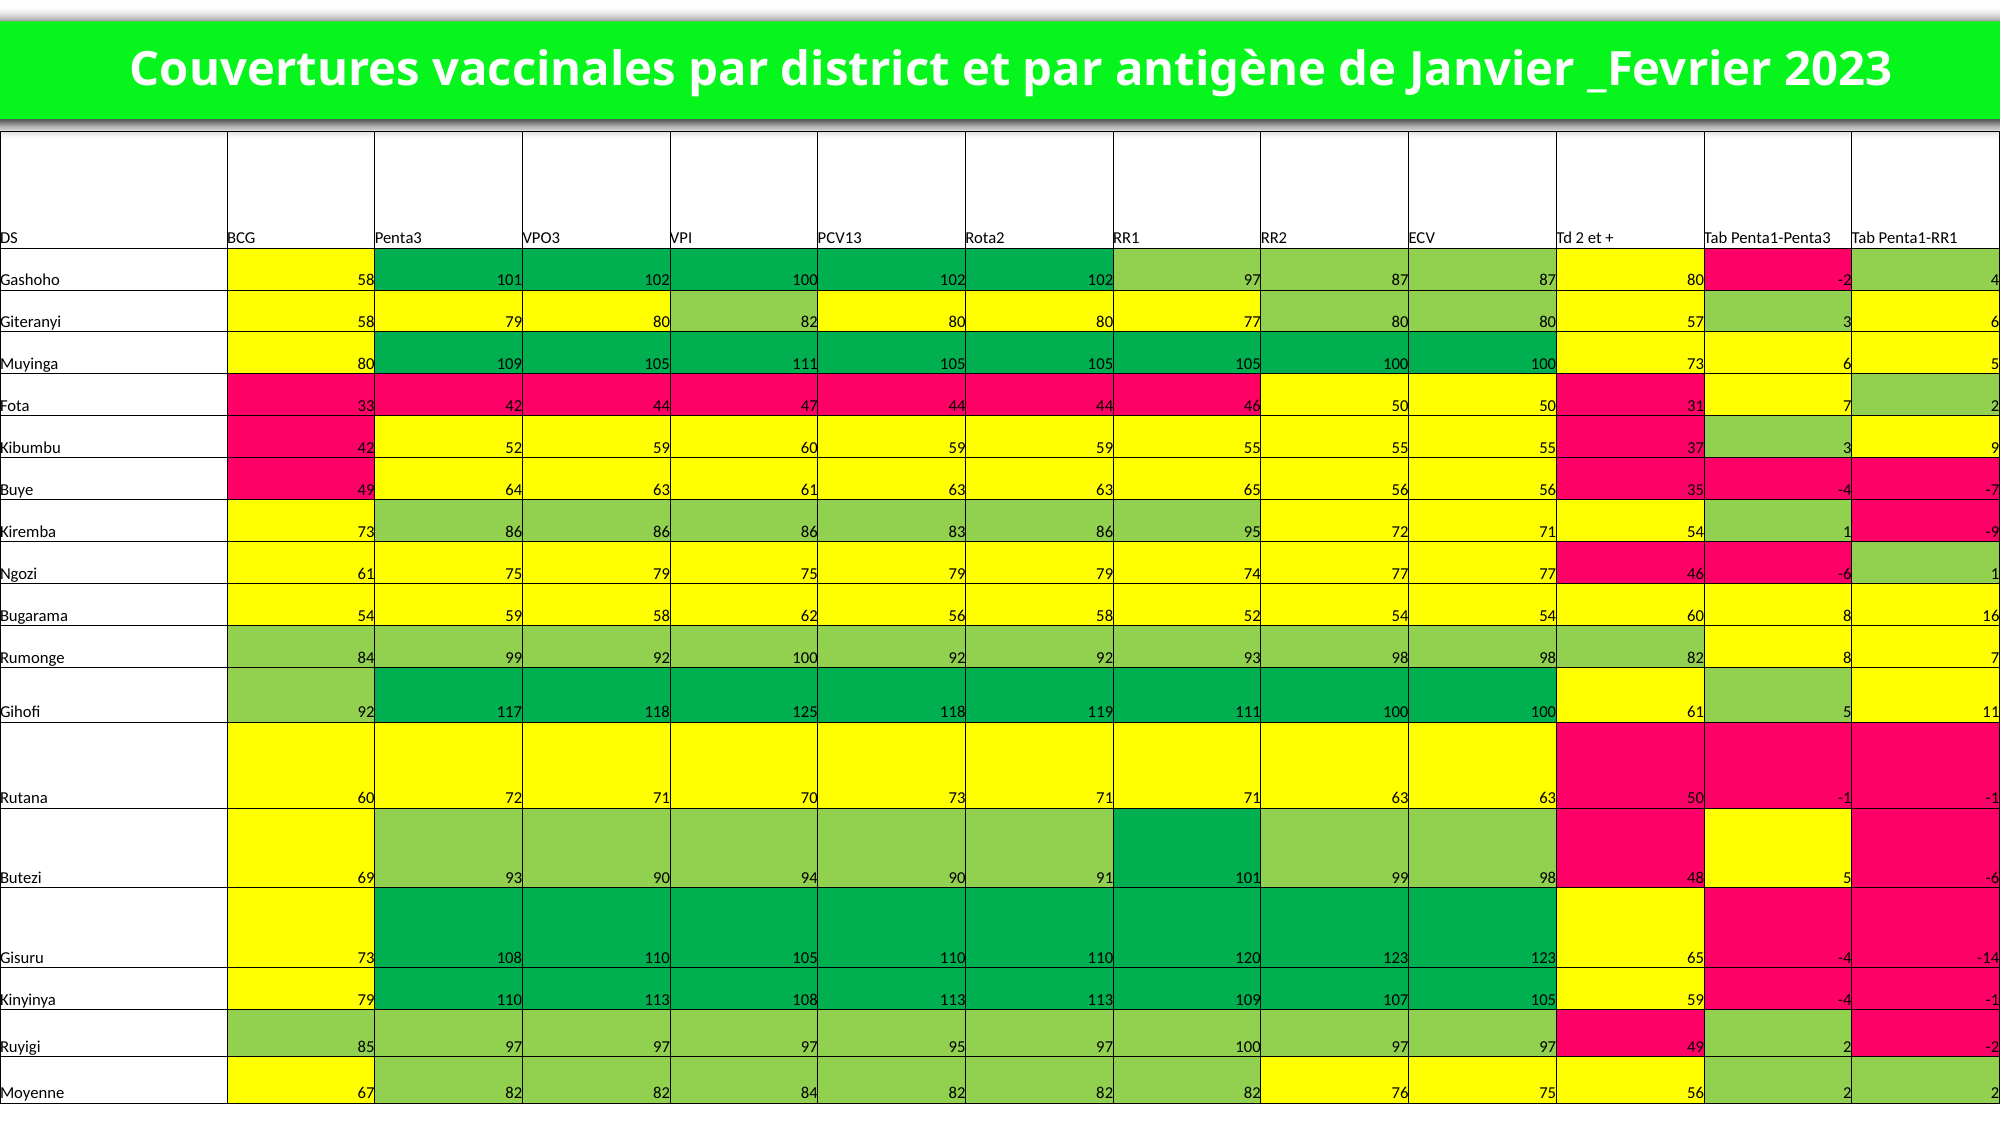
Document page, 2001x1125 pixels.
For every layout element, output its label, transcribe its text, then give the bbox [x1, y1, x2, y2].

table_header DS [1, 132, 227, 248]
table_cell 63 [966, 458, 1113, 499]
table_cell Fota [1, 374, 227, 415]
table_header Tab Penta1-Penta3 [1705, 132, 1851, 248]
table_cell -6 [1705, 542, 1851, 583]
table_cell Ruyigi [1, 1010, 227, 1056]
table_cell 44 [966, 374, 1113, 415]
table_cell 99 [375, 626, 522, 667]
table_cell 55 [1409, 416, 1556, 457]
table_cell 82 [818, 1057, 965, 1103]
table_cell 77 [1261, 542, 1408, 583]
table_cell 71 [1114, 723, 1260, 808]
table_cell Gihofi [1, 668, 227, 722]
table_cell 87 [1409, 249, 1556, 290]
table_cell Gisuru [1, 888, 227, 967]
table_cell 46 [1557, 542, 1704, 583]
table_cell 7 [1705, 374, 1851, 415]
table_cell 90 [818, 809, 965, 887]
table_cell 113 [966, 968, 1113, 1009]
table_cell 109 [375, 332, 522, 373]
table_cell 59 [523, 416, 670, 457]
table_cell 102 [523, 249, 670, 290]
table_cell 86 [523, 500, 670, 541]
table_cell 79 [523, 542, 670, 583]
table_cell 2 [1705, 1010, 1851, 1056]
table_cell 113 [523, 968, 670, 1009]
table_cell 109 [1114, 968, 1260, 1009]
table_cell 87 [1261, 249, 1408, 290]
table_cell 2 [1852, 1057, 1999, 1103]
table_cell 105 [1114, 332, 1260, 373]
table_cell 97 [1114, 249, 1260, 290]
table_cell 92 [966, 626, 1113, 667]
table_cell 59 [1557, 968, 1704, 1009]
table_cell 82 [1114, 1057, 1260, 1103]
table_cell 93 [375, 809, 522, 887]
table_cell 65 [1557, 888, 1704, 967]
table_cell 119 [966, 668, 1113, 722]
table_cell -14 [1852, 888, 1999, 967]
table_cell -2 [1852, 1010, 1999, 1056]
table_cell 93 [1114, 626, 1260, 667]
table_cell 4 [1852, 249, 1999, 290]
table_cell 47 [671, 374, 817, 415]
table_cell 101 [1114, 809, 1260, 887]
table_cell 56 [1557, 1057, 1704, 1103]
table_cell 37 [1557, 416, 1704, 457]
table_cell -4 [1705, 968, 1851, 1009]
table_cell 113 [818, 968, 965, 1009]
table_header ECV [1409, 132, 1556, 248]
table_cell 56 [818, 584, 965, 625]
table_cell 46 [1114, 374, 1260, 415]
table_cell 110 [818, 888, 965, 967]
table_cell 82 [966, 1057, 1113, 1103]
table_cell 97 [671, 1010, 817, 1056]
table_cell 11 [1852, 668, 1999, 722]
table_cell 74 [1114, 542, 1260, 583]
table_cell 95 [818, 1010, 965, 1056]
table_cell 50 [1409, 374, 1556, 415]
table_cell 60 [1557, 584, 1704, 625]
table_cell 82 [671, 291, 817, 331]
table_cell 52 [375, 416, 522, 457]
table_cell -1 [1705, 723, 1851, 808]
table_cell 80 [818, 291, 965, 331]
table_cell 72 [1261, 500, 1408, 541]
table_cell 73 [228, 888, 374, 967]
table_cell 100 [671, 249, 817, 290]
table_cell 16 [1852, 584, 1999, 625]
table_cell 123 [1261, 888, 1408, 967]
table_cell 71 [1409, 500, 1556, 541]
table_cell 60 [228, 723, 374, 808]
table_cell 62 [671, 584, 817, 625]
table_cell 118 [523, 668, 670, 722]
table_cell -4 [1705, 888, 1851, 967]
table_cell 100 [1409, 668, 1556, 722]
table_cell Gashoho [1, 249, 227, 290]
table_cell 6 [1705, 332, 1851, 373]
table_cell 70 [671, 723, 817, 808]
table_cell 100 [1261, 332, 1408, 373]
table_cell 73 [1557, 332, 1704, 373]
table_cell Ngozi [1, 542, 227, 583]
table_cell -6 [1852, 809, 1999, 887]
table_cell 75 [671, 542, 817, 583]
table_cell Muyinga [1, 332, 227, 373]
table_cell 80 [1261, 291, 1408, 331]
table_cell 79 [966, 542, 1113, 583]
table_cell Butezi [1, 809, 227, 887]
table_header RR1 [1114, 132, 1260, 248]
table_cell 100 [1261, 668, 1408, 722]
table_cell 100 [1114, 1010, 1260, 1056]
table_cell 92 [818, 626, 965, 667]
table_cell Kiremba [1, 500, 227, 541]
table_cell 2 [1852, 374, 1999, 415]
table_cell 97 [966, 1010, 1113, 1056]
table_cell 86 [671, 500, 817, 541]
table_cell 110 [523, 888, 670, 967]
table_cell 54 [1557, 500, 1704, 541]
table_cell 92 [228, 668, 374, 722]
table_cell -7 [1852, 458, 1999, 499]
table_cell 82 [523, 1057, 670, 1103]
table_cell 44 [818, 374, 965, 415]
table_cell 80 [523, 291, 670, 331]
table_cell 58 [523, 584, 670, 625]
table_cell 108 [375, 888, 522, 967]
table_cell 67 [228, 1057, 374, 1103]
table_cell 48 [1557, 809, 1704, 887]
table_cell 118 [818, 668, 965, 722]
table_cell 35 [1557, 458, 1704, 499]
table_cell 50 [1261, 374, 1408, 415]
table_cell 120 [1114, 888, 1260, 967]
table_cell 59 [966, 416, 1113, 457]
table_cell 72 [375, 723, 522, 808]
table_cell -9 [1852, 500, 1999, 541]
table_cell 59 [375, 584, 522, 625]
table_header Penta3 [375, 132, 522, 248]
table_cell 55 [1114, 416, 1260, 457]
table_cell 91 [966, 809, 1113, 887]
table_cell Rumonge [1, 626, 227, 667]
table_cell 123 [1409, 888, 1556, 967]
table_cell 63 [1409, 723, 1556, 808]
table_cell Bugarama [1, 584, 227, 625]
table_cell 2 [1705, 1057, 1851, 1103]
table_cell 75 [375, 542, 522, 583]
table_cell 86 [375, 500, 522, 541]
table_cell 42 [375, 374, 522, 415]
table_cell 54 [1409, 584, 1556, 625]
table_cell 82 [375, 1057, 522, 1103]
table_cell 105 [966, 332, 1113, 373]
table_cell 84 [228, 626, 374, 667]
table_cell Kinyinya [1, 968, 227, 1009]
table_cell 105 [818, 332, 965, 373]
title Couvertures vaccinales par district et par antigène de Janvier _Fevrier 2023 [0, 21, 2000, 120]
table_cell 97 [1261, 1010, 1408, 1056]
table_cell 63 [1261, 723, 1408, 808]
table_cell 97 [1409, 1010, 1556, 1056]
table_cell 69 [228, 809, 374, 887]
table_cell 125 [671, 668, 817, 722]
table_cell 42 [228, 416, 374, 457]
table_cell 75 [1409, 1057, 1556, 1103]
table_cell 44 [523, 374, 670, 415]
table_cell 79 [375, 291, 522, 331]
table_cell 73 [818, 723, 965, 808]
table_cell 59 [818, 416, 965, 457]
table_cell 98 [1409, 626, 1556, 667]
table_cell 3 [1705, 416, 1851, 457]
table_cell 98 [1261, 626, 1408, 667]
table_cell 79 [818, 542, 965, 583]
table_cell 3 [1705, 291, 1851, 331]
table_cell 31 [1557, 374, 1704, 415]
table_cell 94 [671, 809, 817, 887]
table_cell 63 [523, 458, 670, 499]
table_header Tab Penta1-RR1 [1852, 132, 1999, 248]
table_cell 71 [523, 723, 670, 808]
table_cell 97 [523, 1010, 670, 1056]
table_cell 101 [375, 249, 522, 290]
table_cell 99 [1261, 809, 1408, 887]
table_header VPI [671, 132, 817, 248]
table_header Rota2 [966, 132, 1113, 248]
table_cell 84 [671, 1057, 817, 1103]
table_cell 108 [671, 968, 817, 1009]
table_cell Giteranyi [1, 291, 227, 331]
table_cell 58 [228, 249, 374, 290]
table_cell 54 [1261, 584, 1408, 625]
table_cell 8 [1705, 626, 1851, 667]
table_cell 100 [1409, 332, 1556, 373]
table_header BCG [228, 132, 374, 248]
table_cell 98 [1409, 809, 1556, 887]
table_cell 61 [1557, 668, 1704, 722]
table_cell 117 [375, 668, 522, 722]
table_header Td 2 et + [1557, 132, 1704, 248]
table_cell 110 [375, 968, 522, 1009]
table_cell 1 [1705, 500, 1851, 541]
table_cell 60 [671, 416, 817, 457]
table_cell 64 [375, 458, 522, 499]
table_cell -1 [1852, 723, 1999, 808]
table_cell 71 [966, 723, 1113, 808]
table_cell 86 [966, 500, 1113, 541]
table_cell 111 [1114, 668, 1260, 722]
table_cell Rutana [1, 723, 227, 808]
table_cell 77 [1114, 291, 1260, 331]
table_cell 49 [228, 458, 374, 499]
table_cell 102 [818, 249, 965, 290]
table_cell 8 [1705, 584, 1851, 625]
table_cell 102 [966, 249, 1113, 290]
table_cell 111 [671, 332, 817, 373]
table_cell 61 [228, 542, 374, 583]
table_cell 80 [1557, 249, 1704, 290]
table_cell 85 [228, 1010, 374, 1056]
table_cell 79 [228, 968, 374, 1009]
table_cell 82 [1557, 626, 1704, 667]
table_cell Moyenne [1, 1057, 227, 1103]
table_cell 83 [818, 500, 965, 541]
table_cell 77 [1409, 542, 1556, 583]
table_cell 52 [1114, 584, 1260, 625]
table_cell 57 [1557, 291, 1704, 331]
table_header VPO3 [523, 132, 670, 248]
table_cell 107 [1261, 968, 1408, 1009]
table_cell 100 [671, 626, 817, 667]
table_cell 105 [1409, 968, 1556, 1009]
table_header PCV13 [818, 132, 965, 248]
table_cell 58 [228, 291, 374, 331]
table_cell 73 [228, 500, 374, 541]
table_cell 6 [1852, 291, 1999, 331]
table_cell Kibumbu [1, 416, 227, 457]
table_cell -2 [1705, 249, 1851, 290]
table_cell 50 [1557, 723, 1704, 808]
table_cell 58 [966, 584, 1113, 625]
table_cell Buye [1, 458, 227, 499]
table_cell 54 [228, 584, 374, 625]
table_cell -1 [1852, 968, 1999, 1009]
table_cell 5 [1705, 668, 1851, 722]
table_cell 56 [1409, 458, 1556, 499]
table_cell 7 [1852, 626, 1999, 667]
table_cell 49 [1557, 1010, 1704, 1056]
table_cell 110 [966, 888, 1113, 967]
table_cell 97 [375, 1010, 522, 1056]
table_header RR2 [1261, 132, 1408, 248]
table_cell 55 [1261, 416, 1408, 457]
table_cell 80 [1409, 291, 1556, 331]
table_cell 9 [1852, 416, 1999, 457]
table_cell 5 [1852, 332, 1999, 373]
table_cell 33 [228, 374, 374, 415]
table_cell 90 [523, 809, 670, 887]
table_cell 80 [966, 291, 1113, 331]
table_cell 1 [1852, 542, 1999, 583]
table_cell -4 [1705, 458, 1851, 499]
table_cell 80 [228, 332, 374, 373]
table_cell 105 [671, 888, 817, 967]
table_cell 95 [1114, 500, 1260, 541]
table_cell 76 [1261, 1057, 1408, 1103]
table_cell 65 [1114, 458, 1260, 499]
table_cell 61 [671, 458, 817, 499]
table_cell 63 [818, 458, 965, 499]
table_cell 5 [1705, 809, 1851, 887]
table_cell 105 [523, 332, 670, 373]
table_cell 56 [1261, 458, 1408, 499]
table_cell 92 [523, 626, 670, 667]
